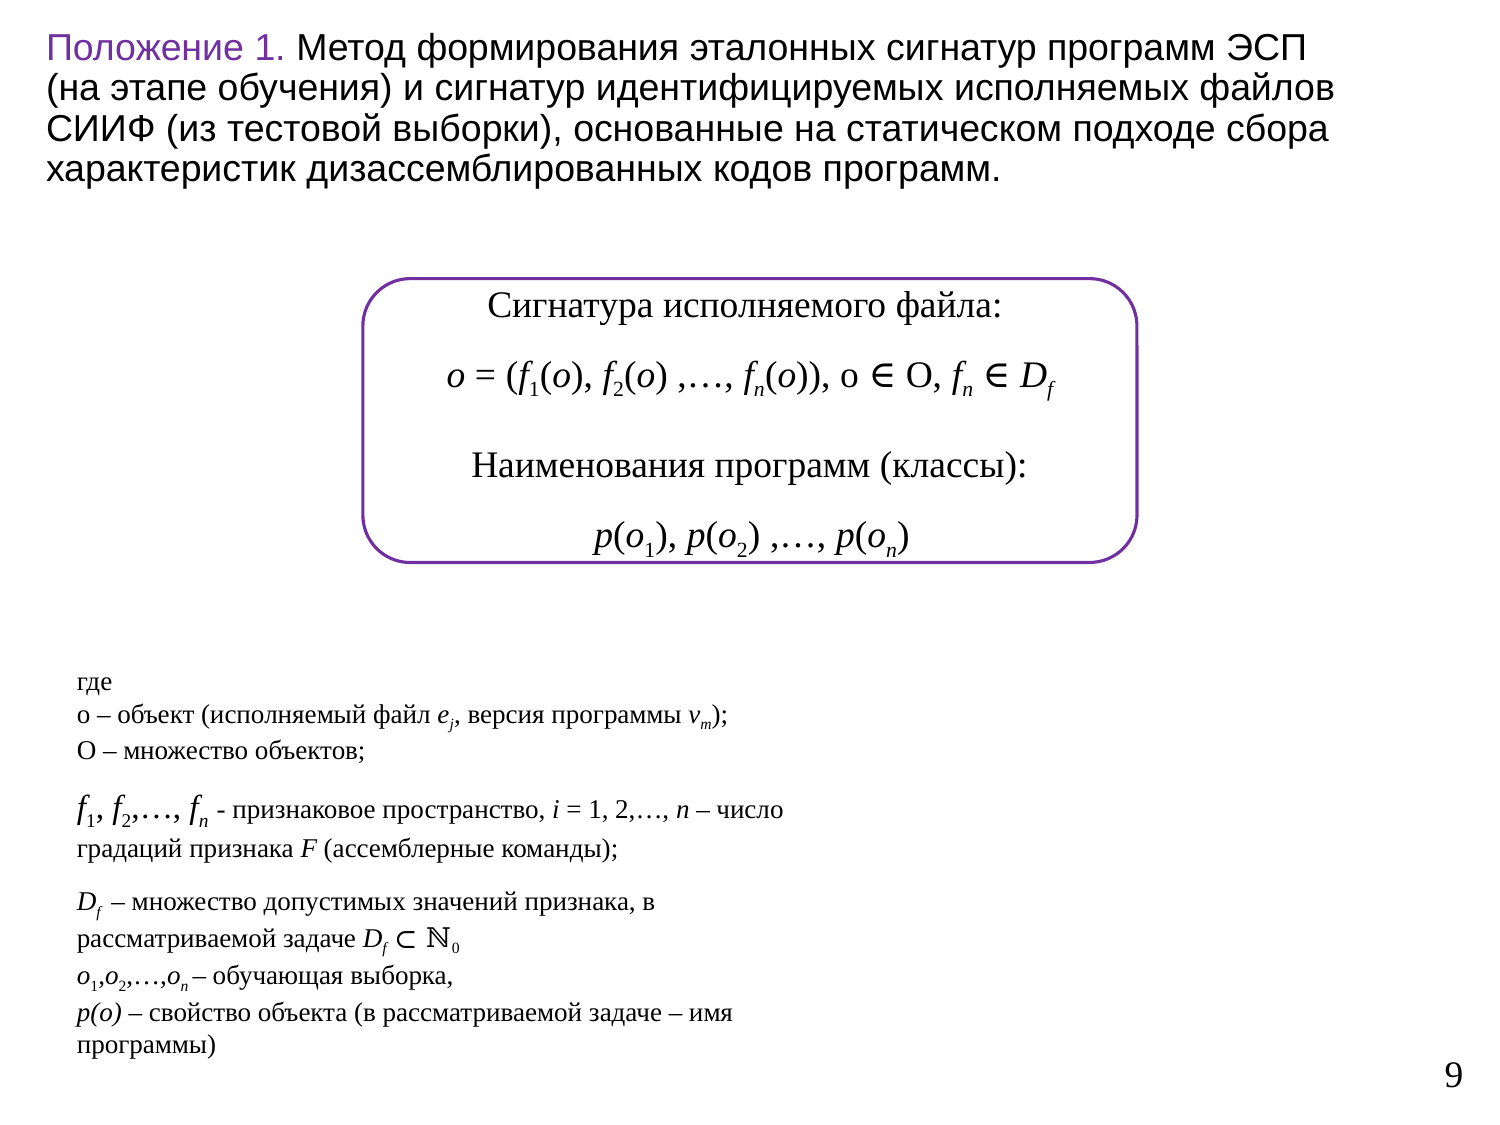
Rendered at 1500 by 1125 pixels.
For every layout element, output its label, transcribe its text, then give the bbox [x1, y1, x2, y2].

text_box Сигнатура исполняемого файла: o = (f1(o), f2(o) ,…, fn(o)), o ∈ O, fn ∈ Df Наименования программ (классы): p(o1), p(o2) ,…, p(on) [361, 277, 1139, 564]
text_box где o – объект (исполняемый файл еj, версия программы vm); O – множество объектов; f1, f2,…, fn - признаковое пространство, i = 1, 2,…, n – число градаций признака F (ассемблерные команды); Df – множество допустимых значений признака, в рассматриваемой задаче Df ⊂ ℕ0 o1,o2,…,on – обучающая выборка, p(o) – свойство объекта (в рассматриваемой задаче – имя программы) [62, 623, 837, 1067]
title Положение 1. Метод формирования эталонных сигнатур программ ЭСП (на этапе обучения) и сигнатур идентифицируемых исполняемых файлов СИИФ (из тестовой выборки), основанные на статическом подходе сбора характеристик дизассемблированных кодов программ. [30, 0, 1385, 218]
slide_number 9 [1059, 1042, 1479, 1103]
